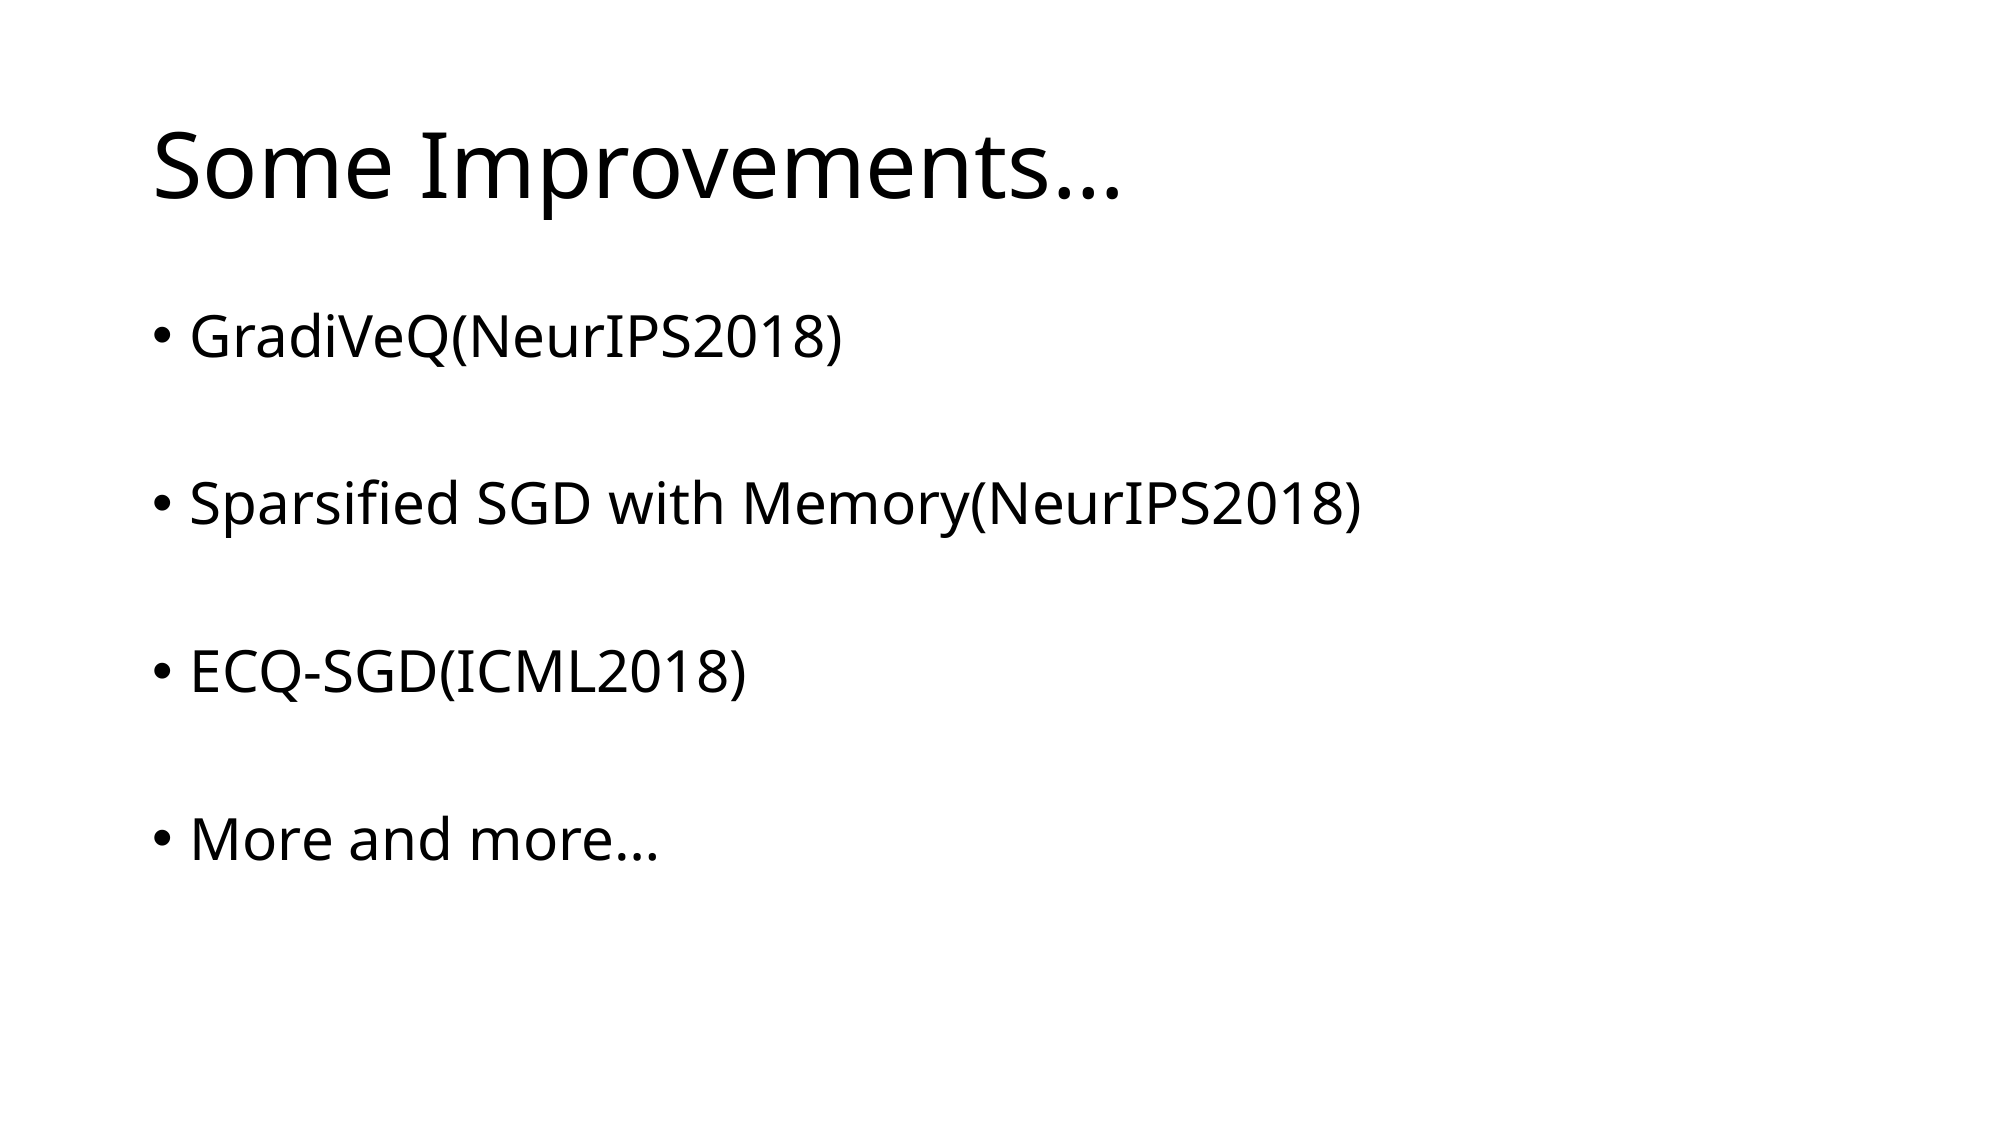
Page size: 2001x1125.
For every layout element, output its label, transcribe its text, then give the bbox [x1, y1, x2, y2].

title Some Improvements… [137, 59, 1863, 278]
list GradiVeQ(NeurIPS2018) Sparsified SGD with Memory(NeurIPS2018) ECQ-SGD(ICML2018) More and more… [137, 299, 1863, 1014]
